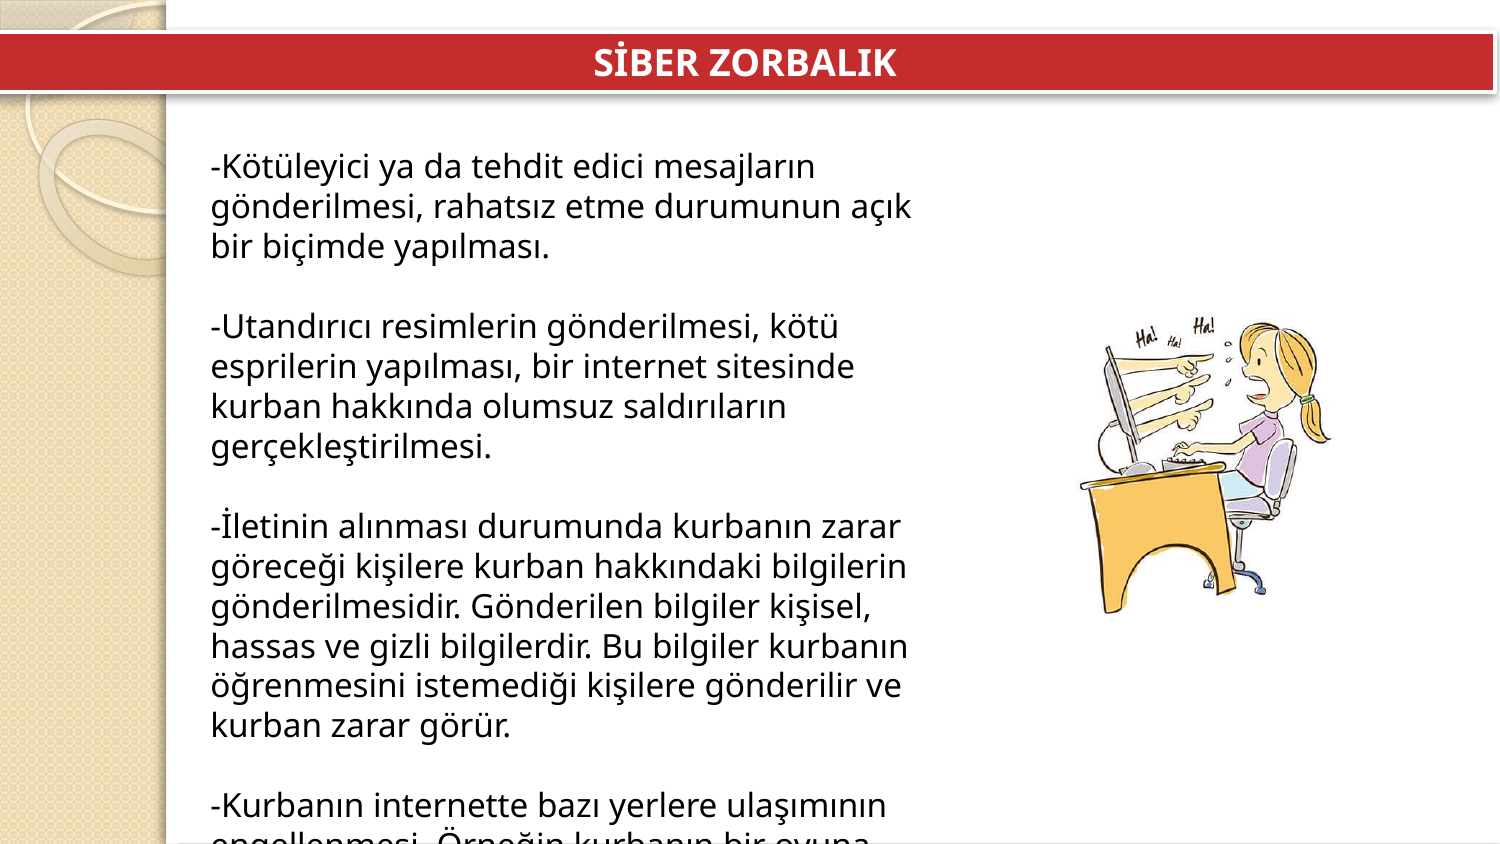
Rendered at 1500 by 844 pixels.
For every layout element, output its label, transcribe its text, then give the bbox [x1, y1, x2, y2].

text_box -Kötüleyici ya da tehdit edici mesajların gönderilmesi, rahatsız etme durumunun açık bir biçimde yapılması. -Utandırıcı resimlerin gönderilmesi, kötü esprilerin yapılması, bir internet sitesinde kurban hakkında olumsuz saldırıların gerçekleştirilmesi. -İletinin alınması durumunda kurbanın zarar göreceği kişilere kurban hakkındaki bilgilerin gönderilmesidir. Gönderilen bilgiler kişisel, hassas ve gizli bilgilerdir. Bu bilgiler kurbanın öğrenmesini istemediği kişilere gönderilir ve kurban zarar görür. -Kurbanın internette bazı yerlere ulaşımının engellenmesi. Örneğin kurbanın bir oyuna, sohbet odasına ya da bir sosyal ağ grubuna girmesinin engellenmesi dışlama kapsamında değerlendirilebilir [195, 138, 975, 844]
picture [948, 305, 1453, 622]
text_box SİBER ZORBALIK [0, 30, 1497, 94]
